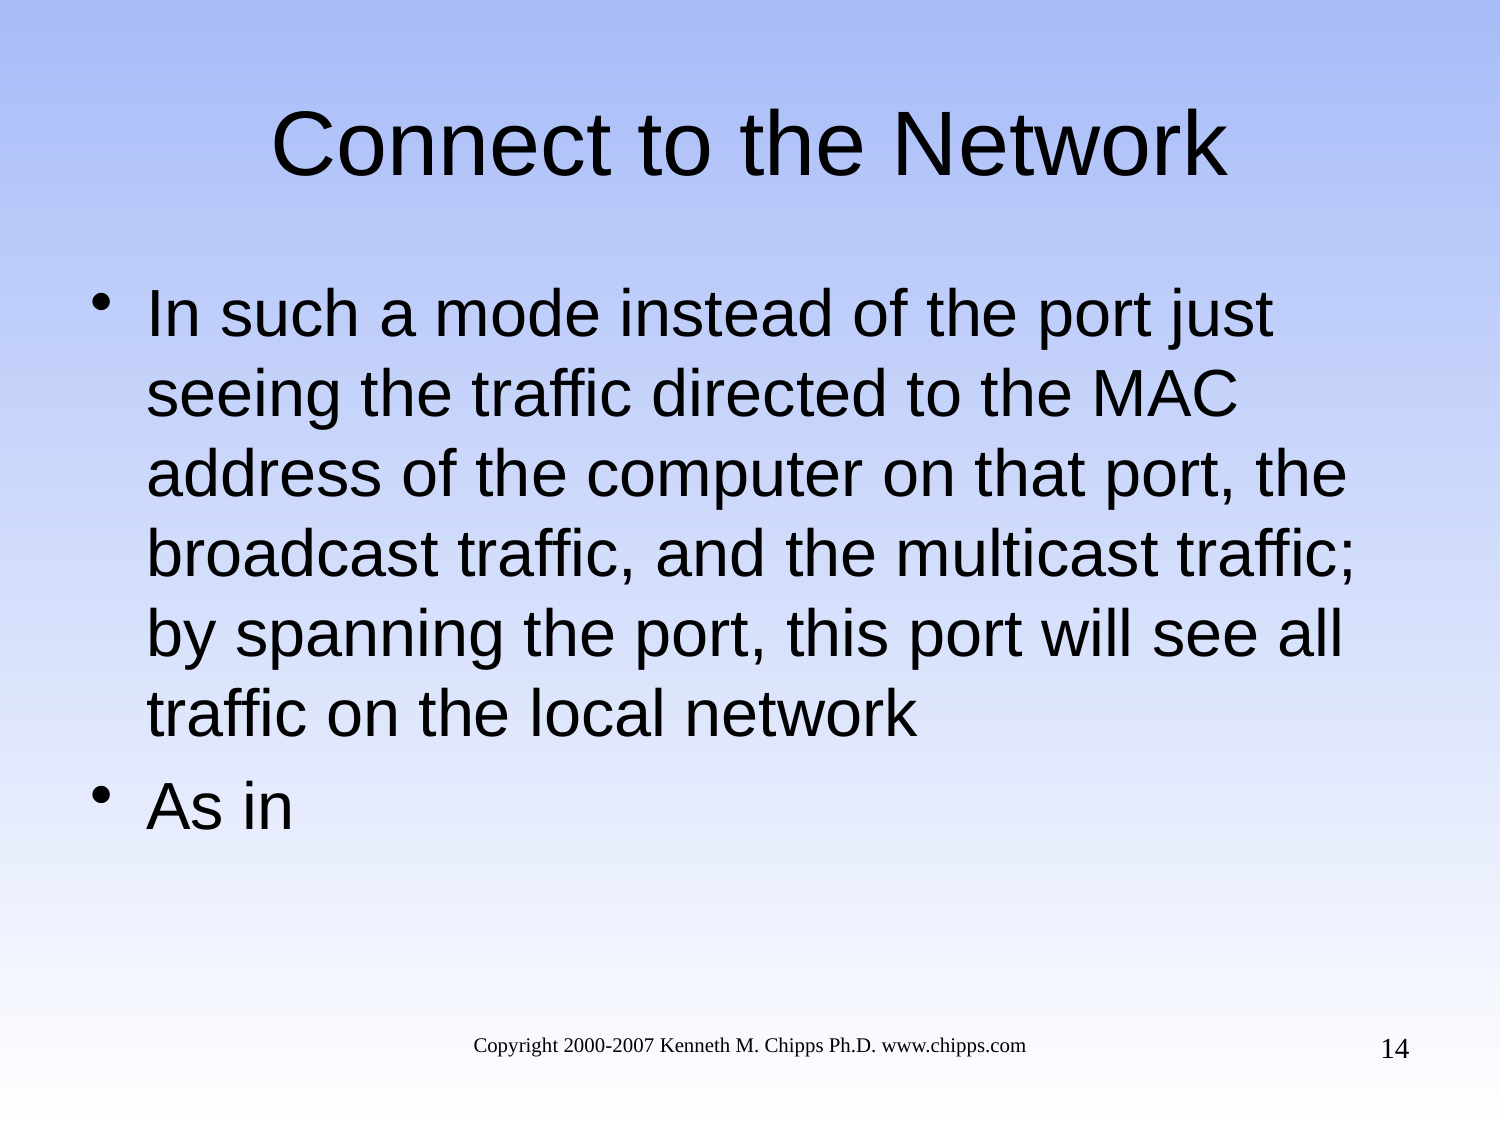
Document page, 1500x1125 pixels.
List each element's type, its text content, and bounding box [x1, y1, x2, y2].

slide_number 14 [1074, 1021, 1426, 1101]
title Connect to the Network [74, 44, 1426, 233]
list In such a mode instead of the port just seeing the traffic directed to the MAC address of the computer on that port, the broadcast traffic, and the multicast traffic; by spanning the port, this port will see all traffic on the local network As in [74, 262, 1426, 1006]
footer Copyright 2000-2007 Kenneth M. Chipps Ph.D. www.chipps.com [449, 1024, 1051, 1103]
